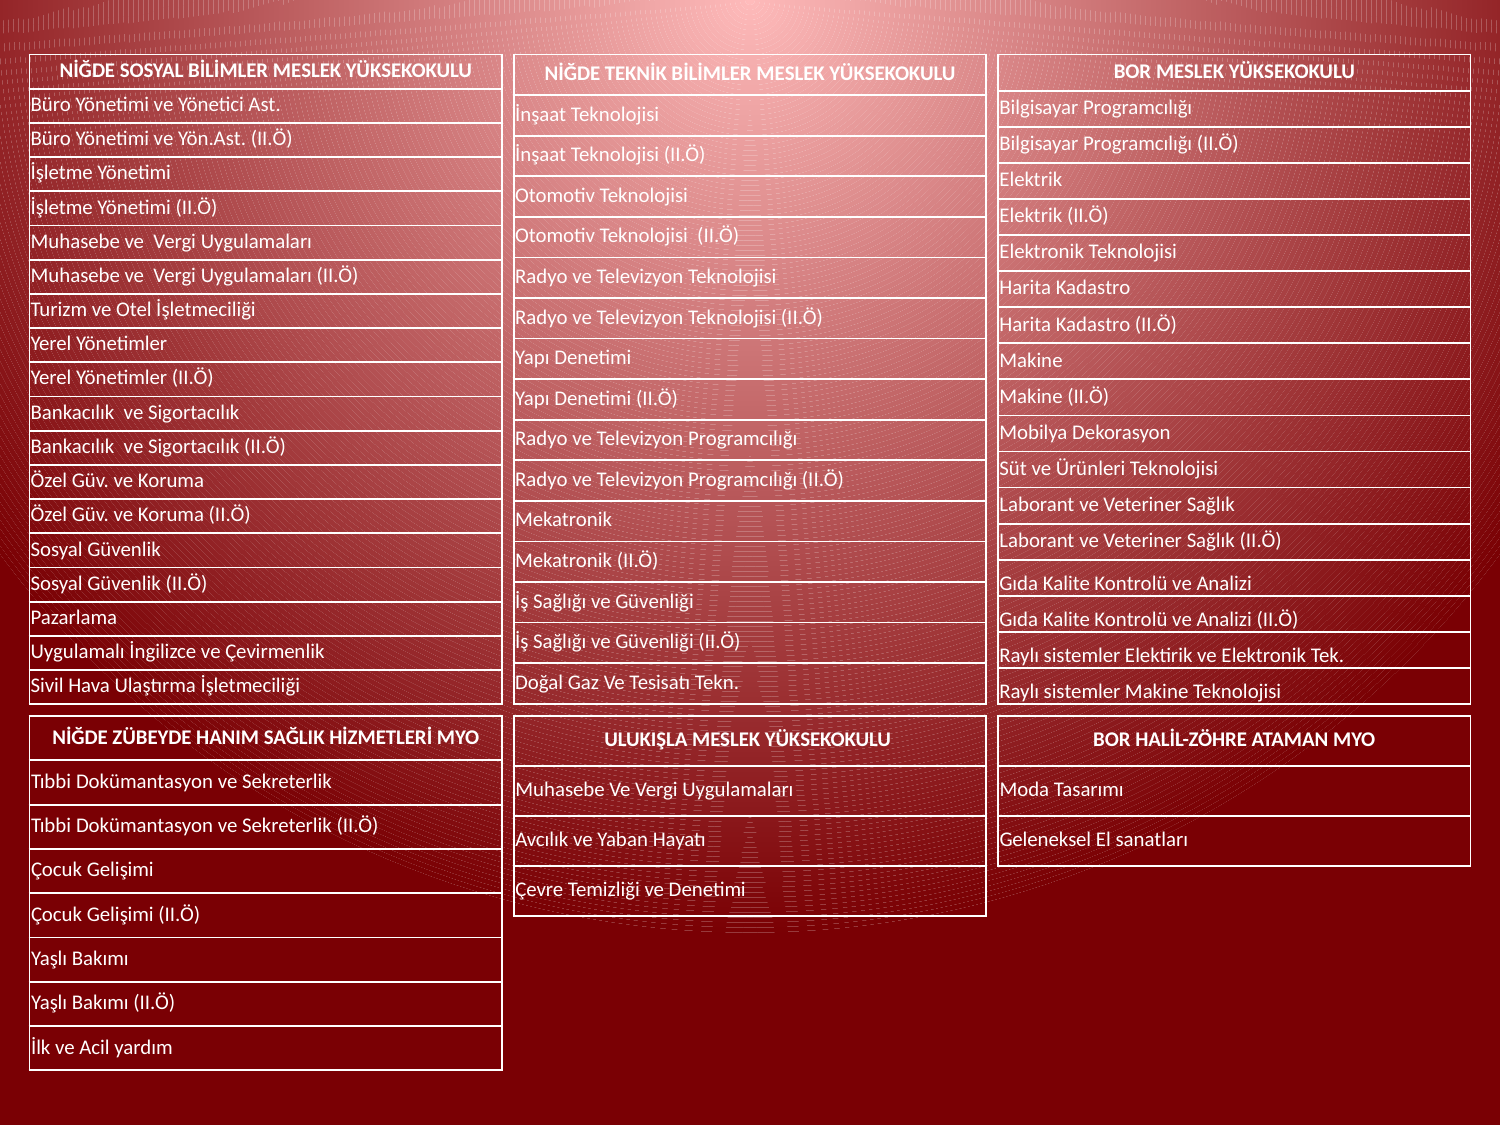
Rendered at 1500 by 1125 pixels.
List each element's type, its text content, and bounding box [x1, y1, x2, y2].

table_cell Büro Yönetimi ve Yön.Ast. (II.Ö) [30, 124, 501, 156]
table_cell Bilgisayar Programcılığı [999, 92, 1470, 126]
table_header BOR MESLEK YÜKSEKOKULU [999, 55, 1470, 90]
table_cell Tıbbi Dokümantasyon ve Sekreterlik [30, 761, 501, 804]
table_cell Pazarlama [30, 603, 501, 635]
table_cell Radyo ve Televizyon Programcılığı (II.Ö) [515, 461, 985, 500]
table_cell Çocuk Gelişimi [30, 850, 501, 892]
table_header NİĞDE ZÜBEYDE HANIM SAĞLIK HİZMETLERİ MYO [30, 717, 501, 759]
table_header ULUKIŞLA MESLEK YÜKSEKOKULU [515, 717, 985, 765]
table_cell Tıbbi Dokümantasyon ve Sekreterlik (II.Ö) [30, 806, 501, 848]
table_cell İşletme Yönetimi [30, 158, 501, 190]
table_cell Muhasebe ve Vergi Uygulamaları (II.Ö) [30, 261, 501, 293]
table_cell Doğal Gaz Ve Tesisatı Tekn. [515, 664, 985, 703]
table_cell Avcılık ve Yaban Hayatı [515, 817, 985, 865]
table_cell Çocuk Gelişimi (II.Ö) [30, 894, 501, 937]
table_cell Yaşlı Bakımı (II.Ö) [30, 983, 501, 1025]
table_cell Otomotiv Teknolojisi [515, 177, 985, 216]
table_cell Geleneksel El sanatları [999, 817, 1470, 865]
table_cell Muhasebe Ve Vergi Uygulamaları [515, 767, 985, 815]
table_cell Yerel Yönetimler (II.Ö) [30, 363, 501, 396]
table_cell Uygulamalı İngilizce ve Çevirmenlik [30, 637, 501, 669]
table_cell Elektrik [999, 164, 1470, 198]
table_cell Raylı sistemler Elektirik ve Elektronik Tek. [999, 633, 1470, 667]
table_cell Radyo ve Televizyon Teknolojisi [515, 258, 985, 297]
table_cell Gıda Kalite Kontrolü ve Analizi (II.Ö) [999, 597, 1470, 631]
table_cell Elektrik (II.Ö) [999, 200, 1470, 234]
table_cell Özel Güv. ve Koruma (II.Ö) [30, 500, 501, 532]
table_cell Süt ve Ürünleri Teknolojisi [999, 452, 1470, 487]
table_cell Raylı sistemler Makine Teknolojisi [999, 669, 1470, 703]
table_cell Harita Kadastro [999, 272, 1470, 306]
table_cell Sivil Hava Ulaştırma İşletmeciliği [30, 671, 501, 703]
table_cell Bankacılık ve Sigortacılık (II.Ö) [30, 432, 501, 464]
table_cell Makine (II.Ö) [999, 380, 1470, 415]
table_cell Yerel Yönetimler [30, 329, 501, 361]
table_cell Mekatronik [515, 502, 985, 541]
table_cell Muhasebe ve Vergi Uygulamaları [30, 226, 501, 259]
table_cell Bilgisayar Programcılığı (II.Ö) [999, 128, 1470, 162]
table_cell Yaşlı Bakımı [30, 938, 501, 981]
table_cell Gıda Kalite Kontrolü ve Analizi [999, 561, 1470, 595]
table_cell Sosyal Güvenlik [30, 534, 501, 567]
table_cell Sosyal Güvenlik (II.Ö) [30, 568, 501, 601]
table_cell İşletme Yönetimi (II.Ö) [30, 192, 501, 225]
table_cell İnşaat Teknolojisi [515, 96, 985, 135]
table_cell Mobilya Dekorasyon [999, 416, 1470, 451]
table_header BOR HALİL-ZÖHRE ATAMAN MYO [999, 717, 1470, 765]
table_cell İnşaat Teknolojisi (II.Ö) [515, 137, 985, 175]
table_cell Büro Yönetimi ve Yönetici Ast. [30, 90, 501, 122]
table_cell Mekatronik (II.Ö) [515, 542, 985, 581]
table_cell Çevre Temizliği ve Denetimi [515, 867, 985, 915]
table_cell Harita Kadastro (II.Ö) [999, 308, 1470, 342]
table_cell Laborant ve Veteriner Sağlık (II.Ö) [999, 525, 1470, 559]
table_cell Bankacılık ve Sigortacılık [30, 397, 501, 430]
table_header NİĞDE TEKNİK BİLİMLER MESLEK YÜKSEKOKULU [515, 55, 985, 94]
table_cell Yapı Denetimi [515, 339, 985, 378]
table_cell Otomotiv Teknolojisi (II.Ö) [515, 218, 985, 257]
table_cell Turizm ve Otel İşletmeciliği [30, 295, 501, 327]
table_cell Laborant ve Veteriner Sağlık [999, 488, 1470, 523]
table_cell Özel Güv. ve Koruma [30, 466, 501, 498]
table_cell Yapı Denetimi (II.Ö) [515, 380, 985, 419]
table_cell İş Sağlığı ve Güvenliği (II.Ö) [515, 623, 985, 662]
table_header NİĞDE SOSYAL BİLİMLER MESLEK YÜKSEKOKULU [30, 55, 501, 88]
table_cell İlk ve Acil yardım [30, 1027, 501, 1069]
table_cell Radyo ve Televizyon Teknolojisi (II.Ö) [515, 299, 985, 338]
table_cell Elektronik Teknolojisi [999, 236, 1470, 270]
table_cell Makine [999, 344, 1470, 378]
table_cell İş Sağlığı ve Güvenliği [515, 583, 985, 622]
table_cell Moda Tasarımı [999, 767, 1470, 815]
table_cell Radyo ve Televizyon Programcılığı [515, 421, 985, 459]
